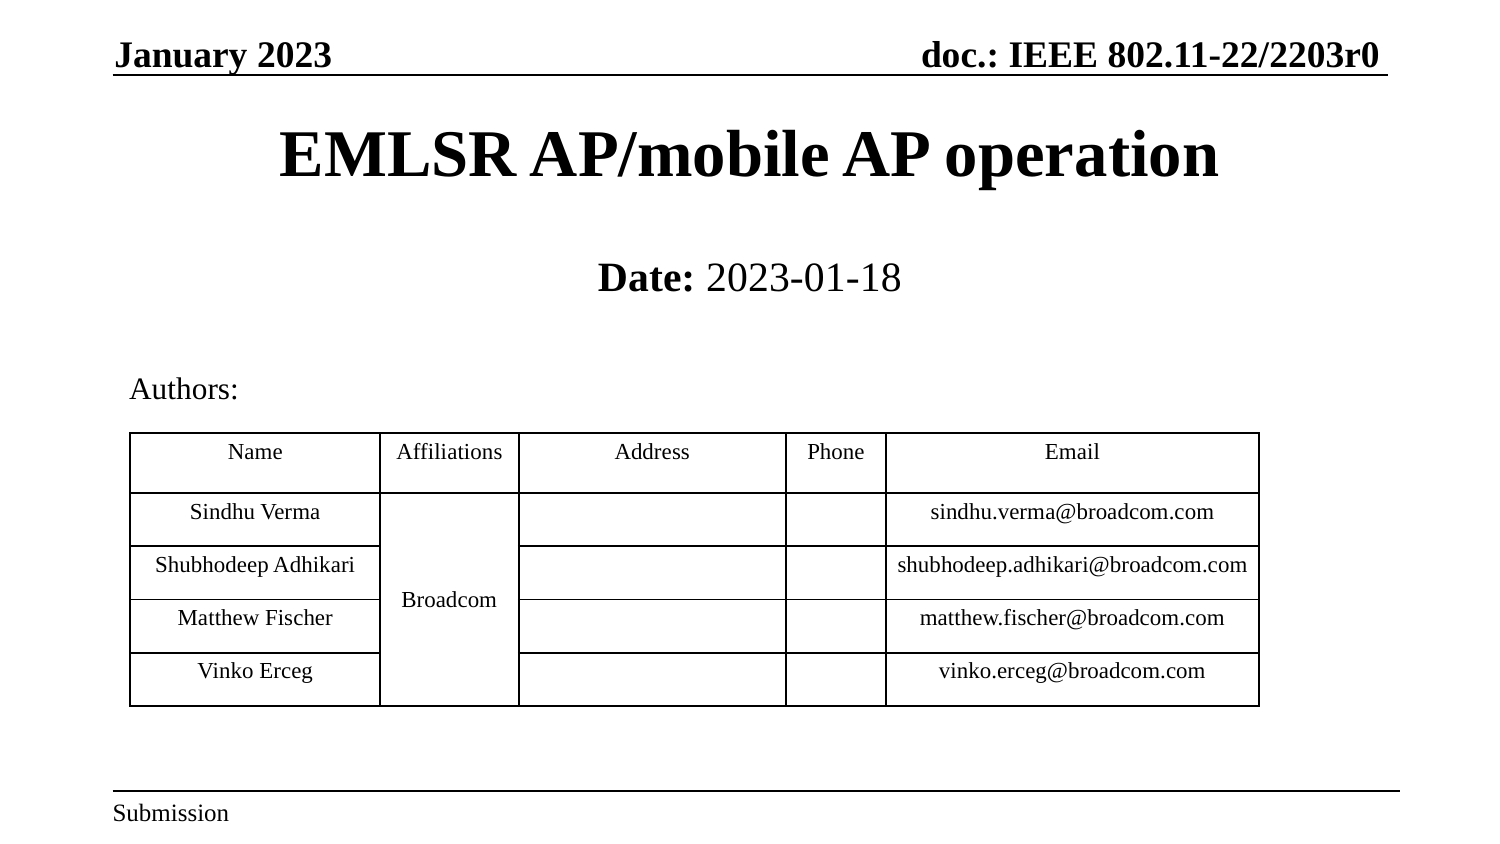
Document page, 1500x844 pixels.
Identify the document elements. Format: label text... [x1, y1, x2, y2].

table_cell shubhodeep.adhikari@broadcom.com [887, 547, 1258, 599]
table_cell [520, 654, 785, 705]
table_cell matthew.fischer@broadcom.com [887, 600, 1258, 652]
table_cell [787, 654, 885, 705]
text_box Authors: [117, 363, 296, 411]
table_header Address [520, 434, 785, 492]
table_cell [787, 600, 885, 652]
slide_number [114, 40, 381, 75]
title EMLSR AP/mobile AP operation [112, 84, 1388, 216]
table_header Phone [787, 434, 885, 492]
table_cell vinko.erceg@broadcom.com [887, 654, 1258, 705]
table_cell Matthew Fischer [131, 600, 379, 652]
table_header Affiliations [381, 434, 518, 492]
table_cell [520, 494, 785, 545]
table_cell sindhu.verma@broadcom.com [887, 494, 1258, 545]
table_cell [520, 600, 785, 652]
table_header Email [887, 434, 1258, 492]
table_header Name [131, 434, 379, 492]
table_cell Sindhu Verma [131, 494, 379, 545]
table_cell Vinko Erceg [131, 654, 379, 705]
table_cell [787, 494, 885, 545]
table_cell Shubhodeep Adhikari [131, 547, 379, 599]
list Date: 2023-01-18 [112, 242, 1388, 290]
table_cell [787, 547, 885, 599]
table_cell Broadcom [381, 494, 518, 705]
table_cell [520, 547, 785, 599]
